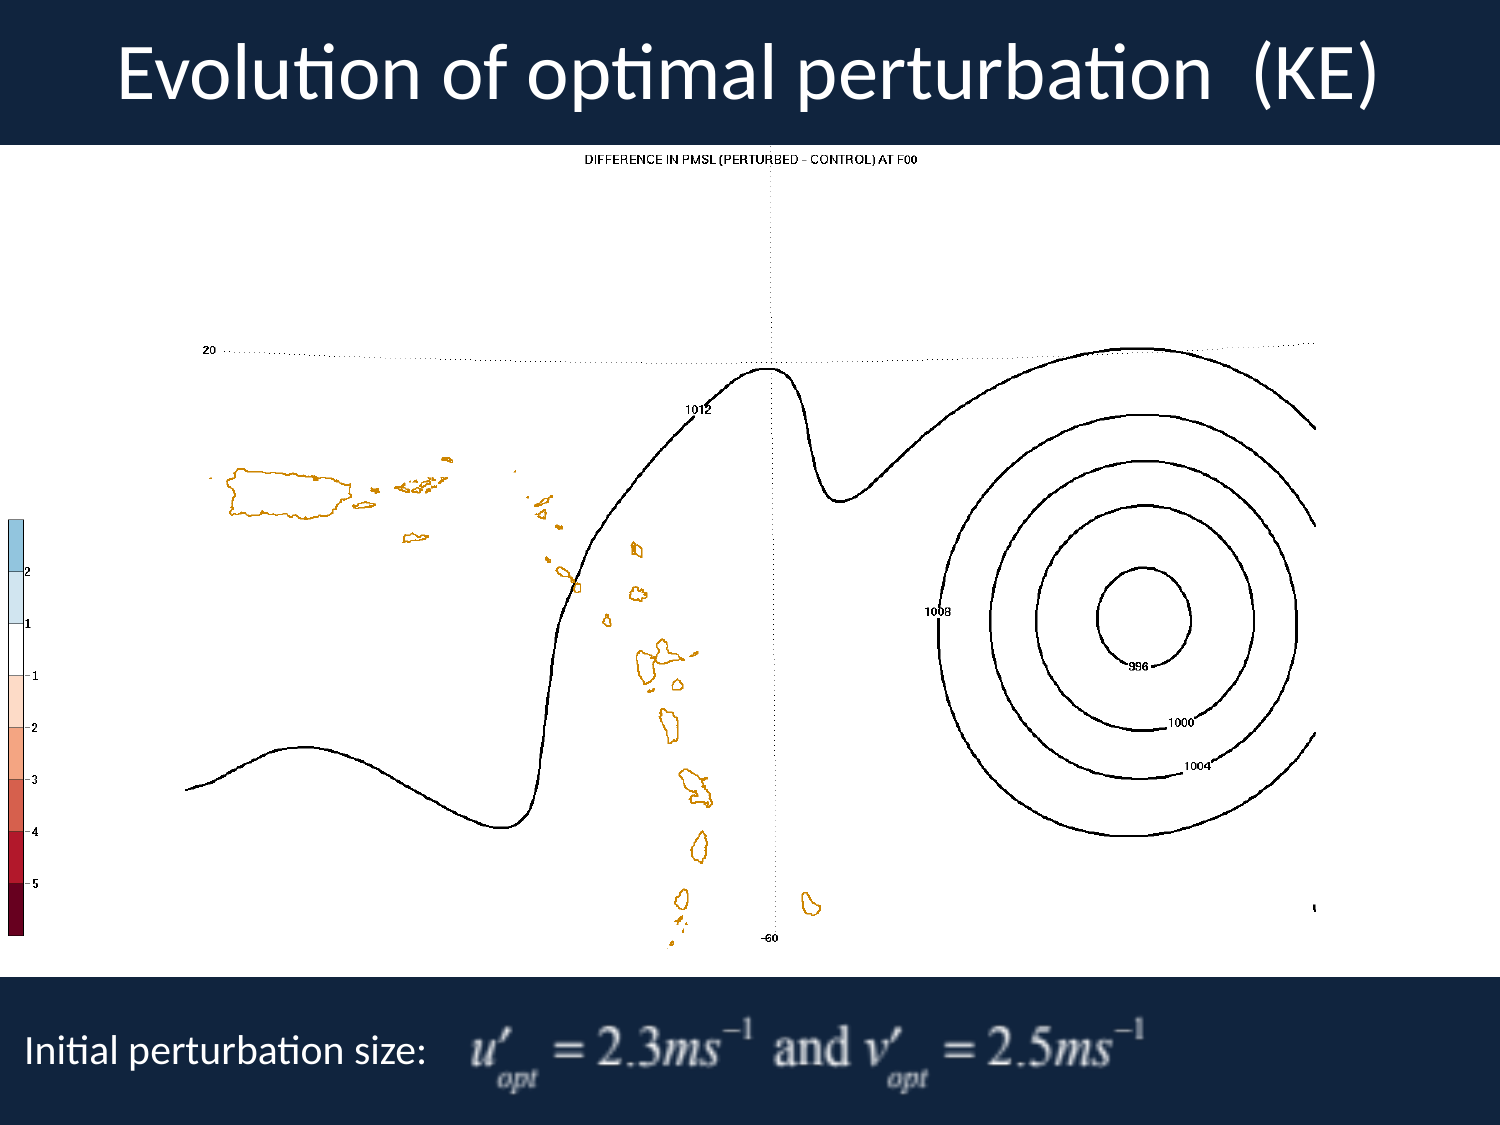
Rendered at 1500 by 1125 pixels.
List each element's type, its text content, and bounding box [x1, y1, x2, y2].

title Evolution of optimal perturbation (KE) [75, 0, 1425, 144]
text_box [466, 1001, 1151, 1100]
text_box Initial perturbation size: [0, 1015, 461, 1080]
picture [0, 145, 1500, 977]
